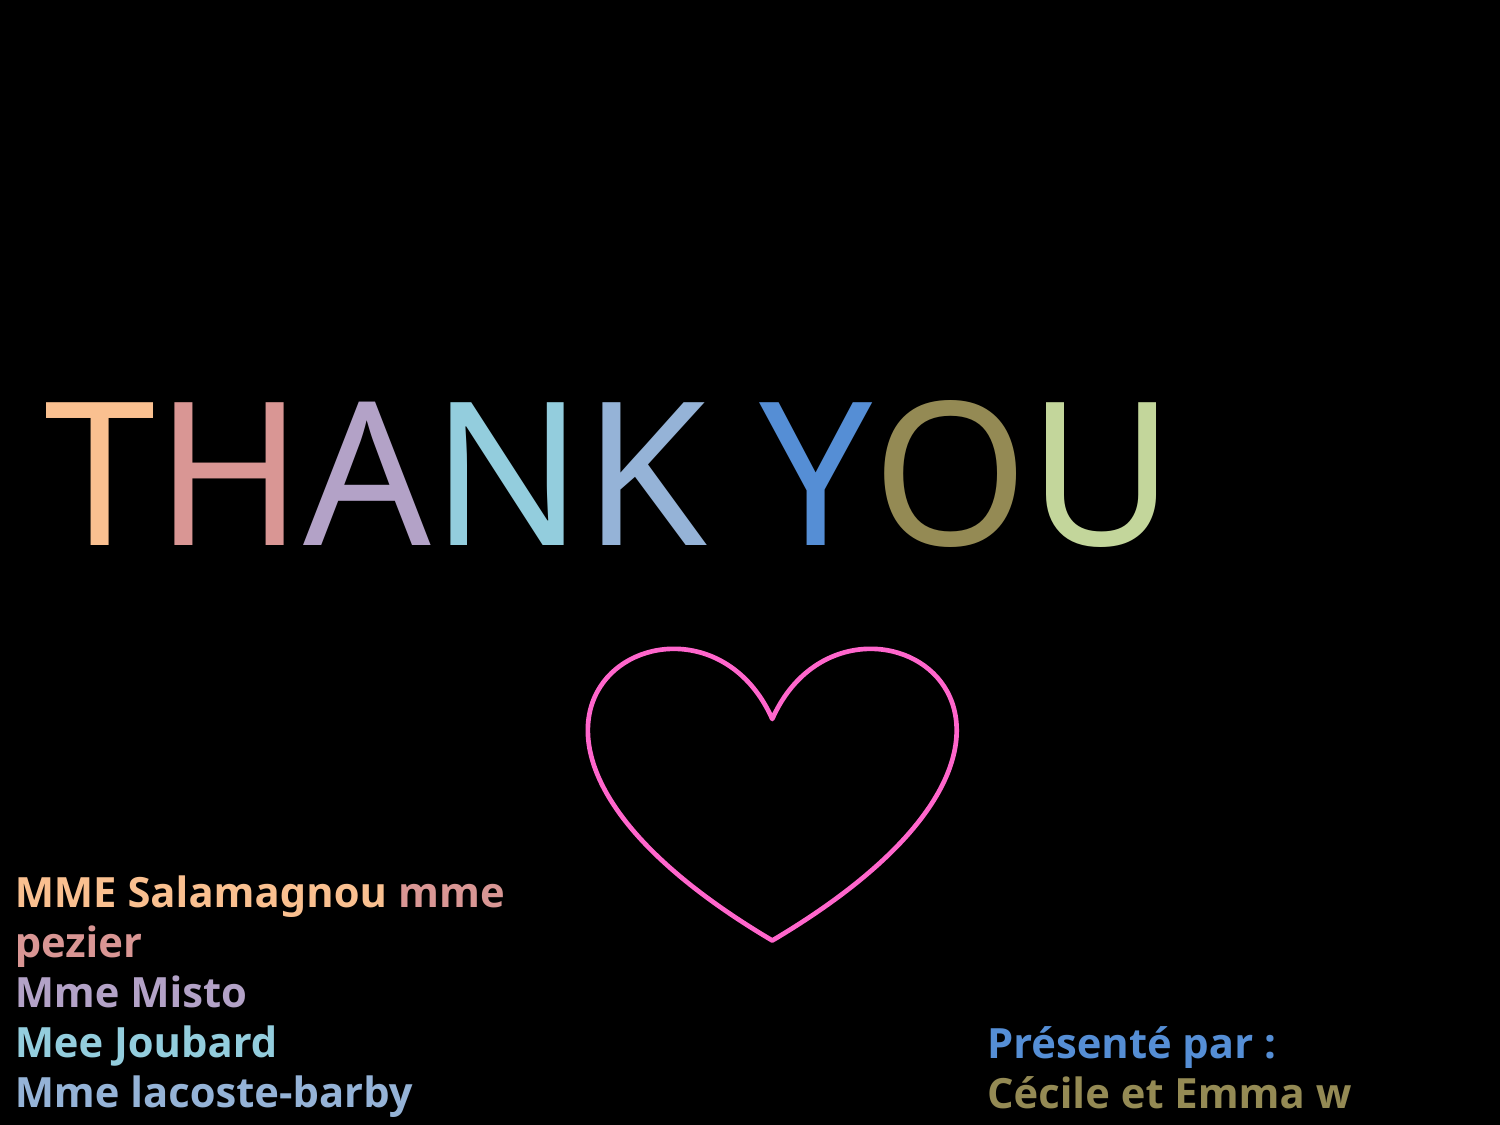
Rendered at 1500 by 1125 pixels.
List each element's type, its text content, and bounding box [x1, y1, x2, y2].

list THANK YOU [29, 338, 1483, 516]
text_box MME Salamagnou mme pezier Mme Misto Mee Joubard Mme lacoste-barby [0, 858, 603, 1124]
text_box Présenté par : Cécile et Emma w [972, 1009, 1500, 1125]
text_box [585, 646, 959, 943]
